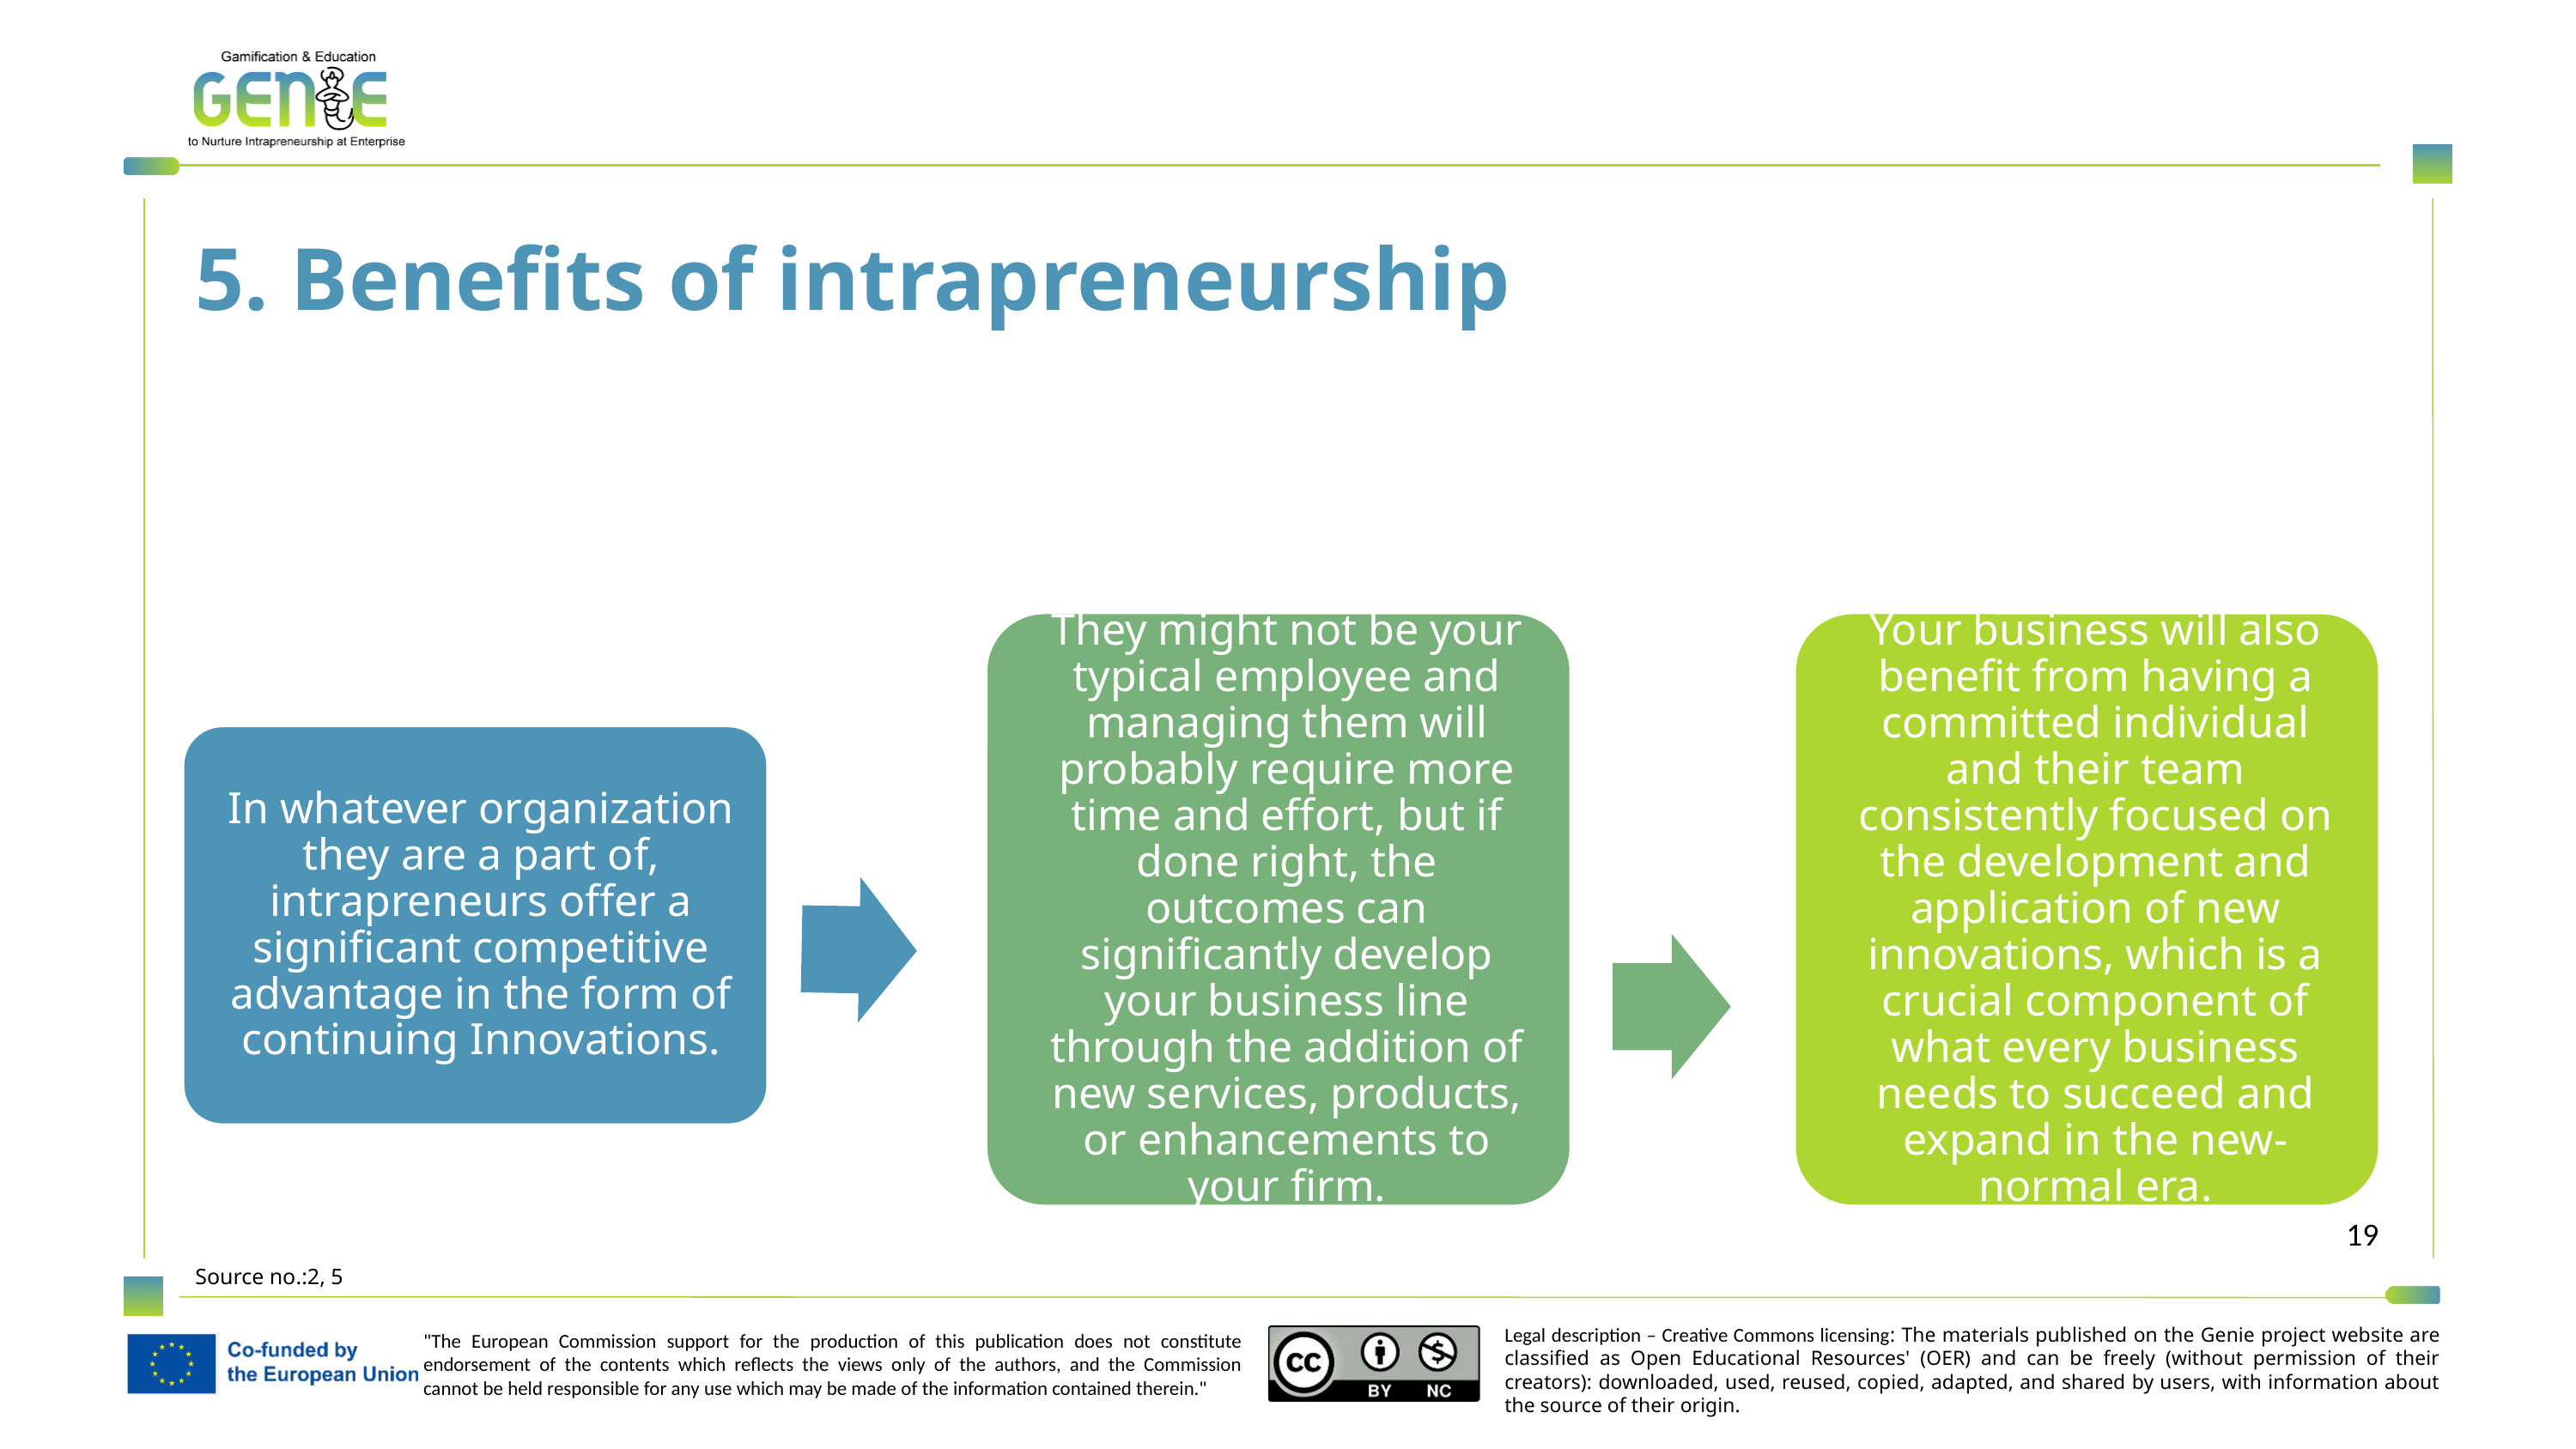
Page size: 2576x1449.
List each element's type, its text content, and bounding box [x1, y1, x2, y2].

picture [182, 45, 408, 151]
picture [1268, 1325, 1481, 1402]
picture [124, 157, 179, 175]
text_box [182, 476, 2415, 1207]
text_box 5. Benefits of intrapreneurship [182, 217, 2348, 336]
text_box Source no.:2, 5 [182, 1257, 419, 1296]
picture [124, 1276, 163, 1316]
picture [2385, 1286, 2440, 1304]
picture [2413, 144, 2452, 184]
picture [124, 1331, 441, 1397]
